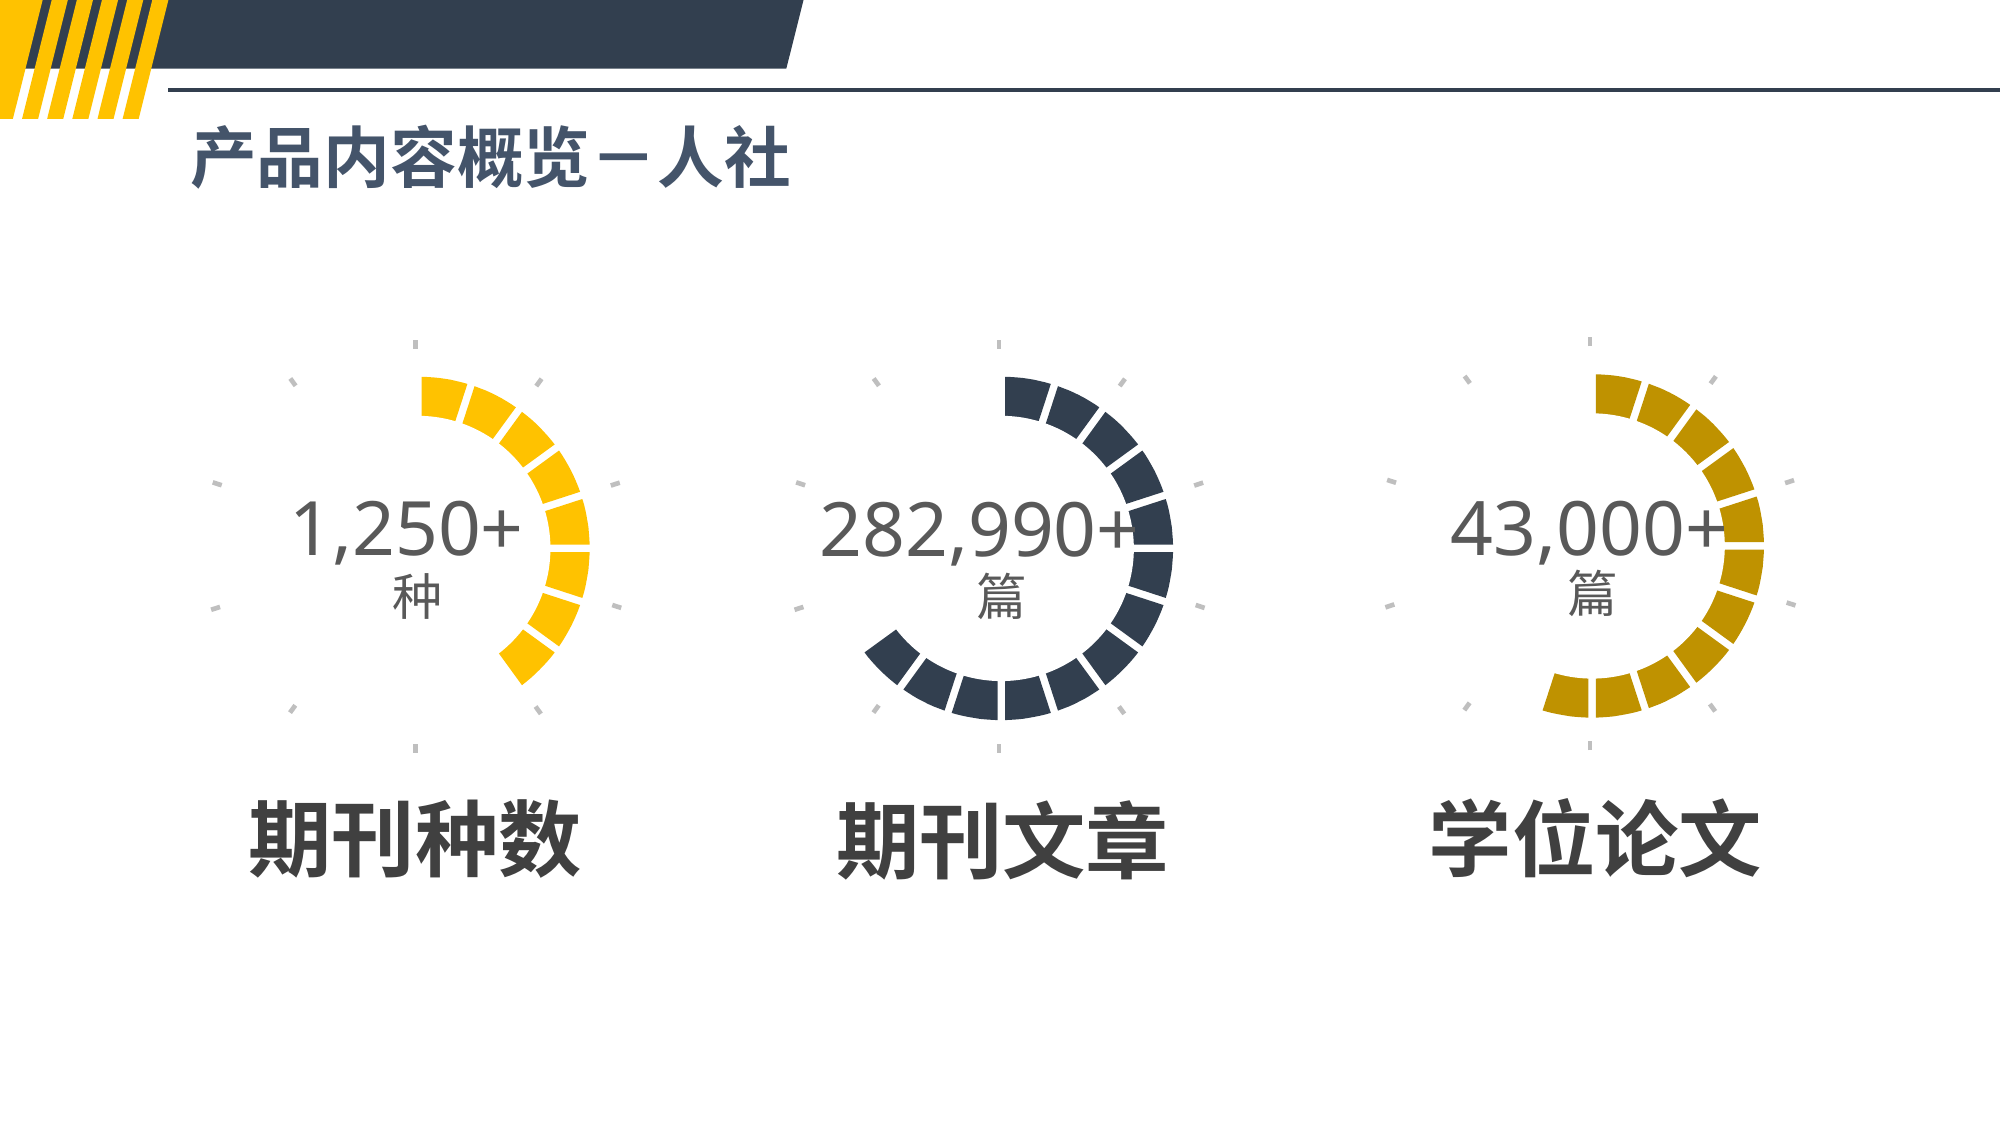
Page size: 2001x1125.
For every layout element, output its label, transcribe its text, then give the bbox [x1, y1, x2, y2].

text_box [1385, 337, 1796, 751]
text_box 期刊文章 [774, 781, 1232, 897]
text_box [210, 339, 622, 753]
text_box [169, 0, 805, 70]
text_box 学位论文 [1348, 779, 1843, 894]
text_box 产品内容概览－人社 [175, 108, 806, 204]
text_box 期刊种数 [216, 780, 614, 895]
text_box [0, 0, 169, 119]
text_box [794, 339, 1205, 753]
